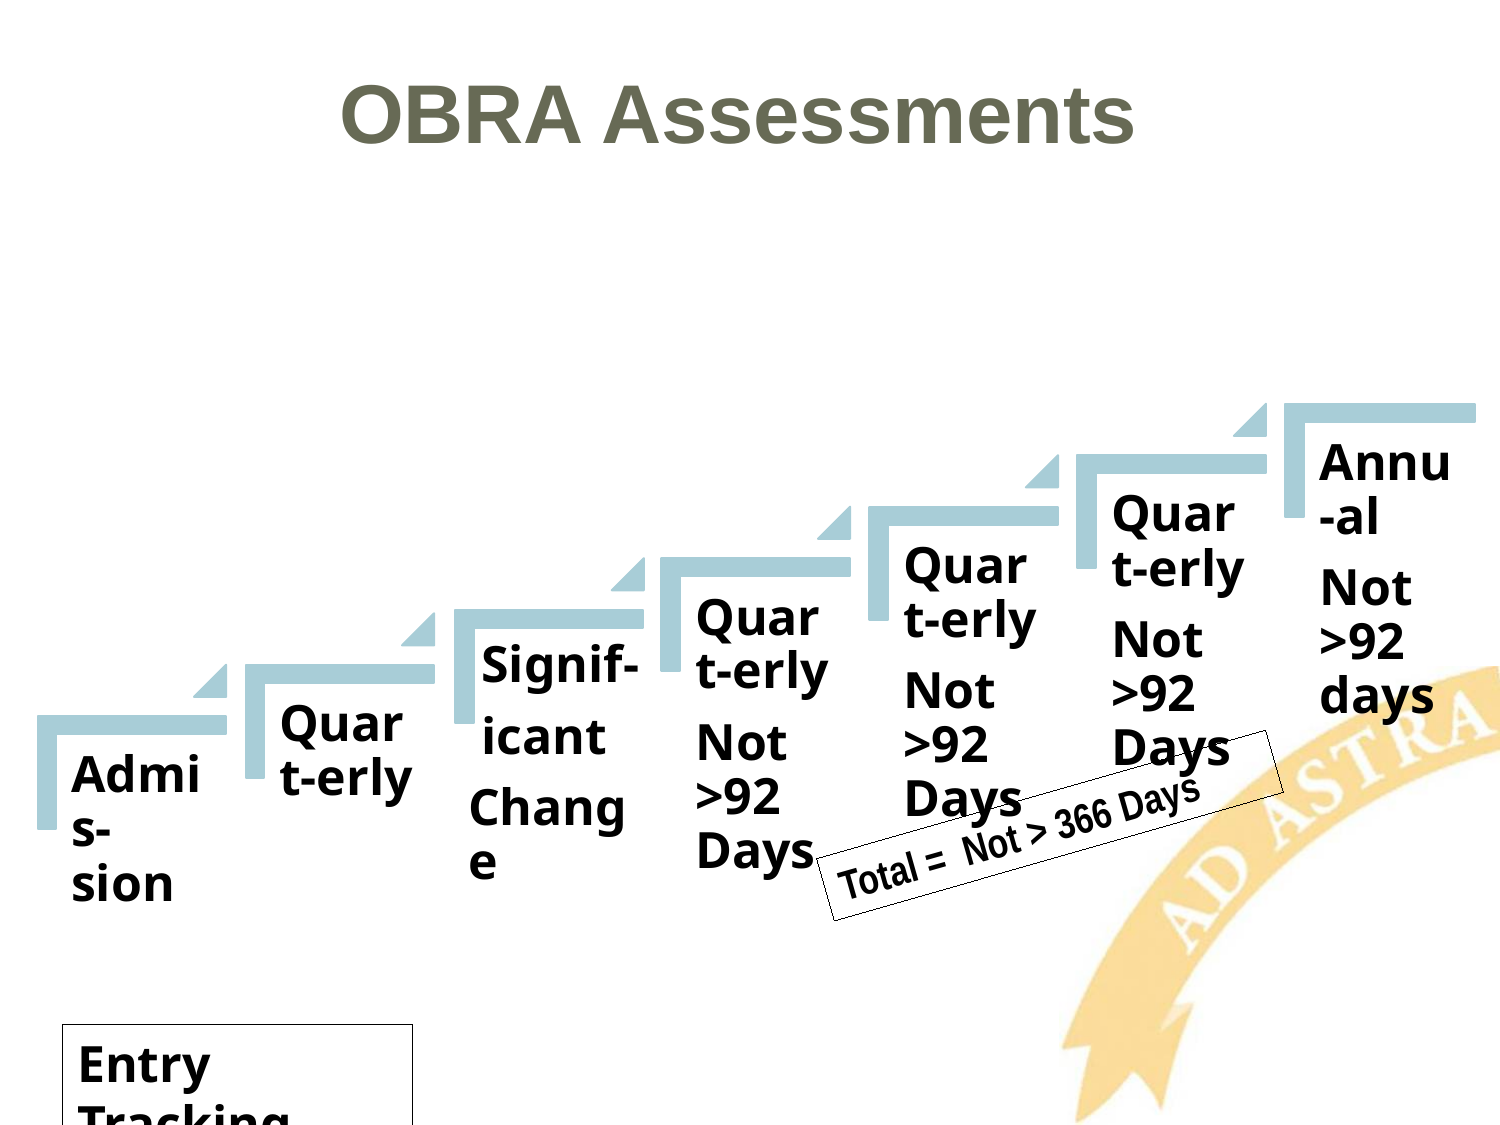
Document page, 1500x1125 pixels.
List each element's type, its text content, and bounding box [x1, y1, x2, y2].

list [37, 187, 1476, 1101]
picture [1059, 666, 1500, 1125]
title OBRA Assessments [37, 0, 1463, 175]
text_box Entry Tracking [62, 1109, 413, 1125]
